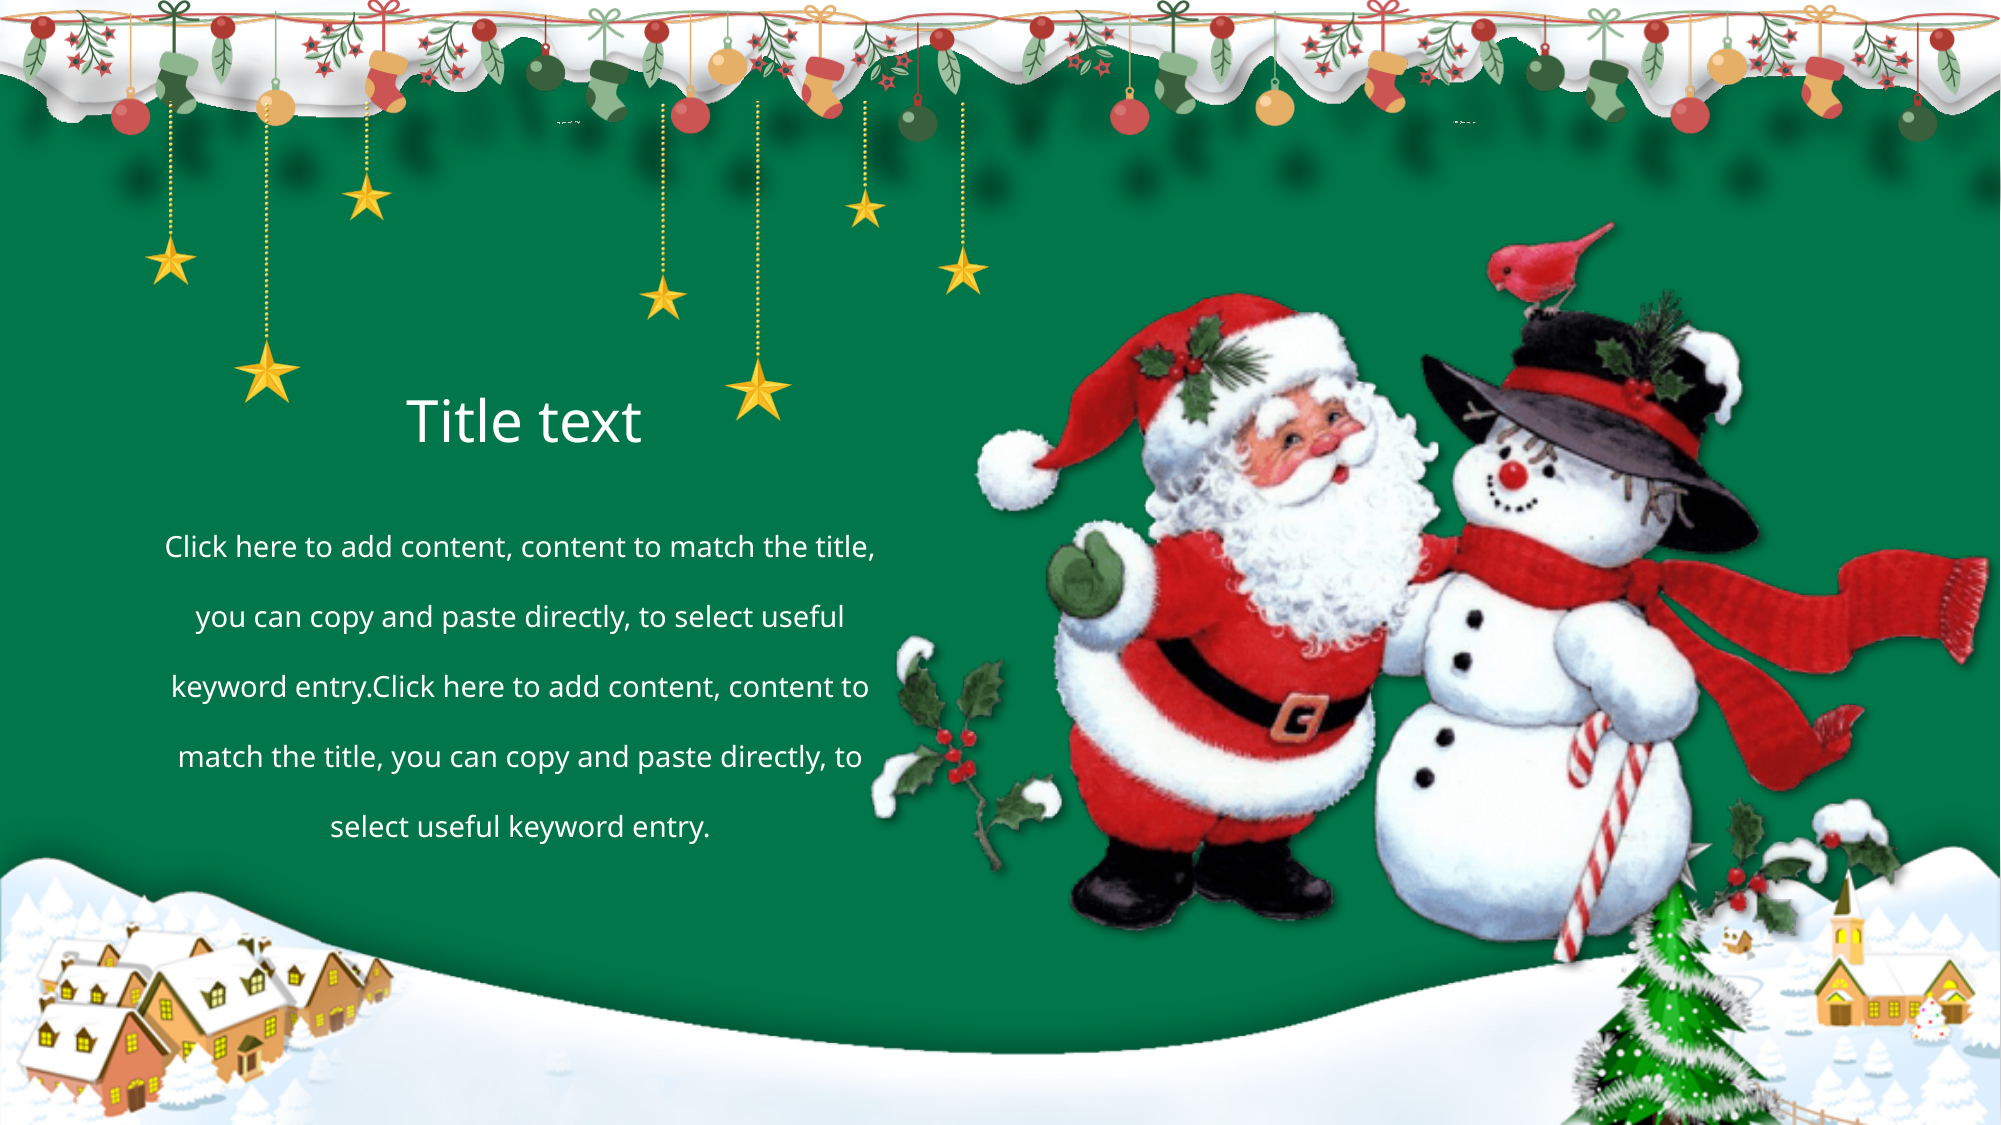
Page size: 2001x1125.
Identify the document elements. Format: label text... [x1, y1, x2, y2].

text_box Click here to add content, content to match the title, you can copy and paste directly, to select useful keyword entry.Click here to add content, content to match the title, you can copy and paste directly, to select useful keyword entry. [144, 486, 850, 851]
picture [0, 0, 2000, 1125]
text_box Title text [391, 421, 658, 462]
